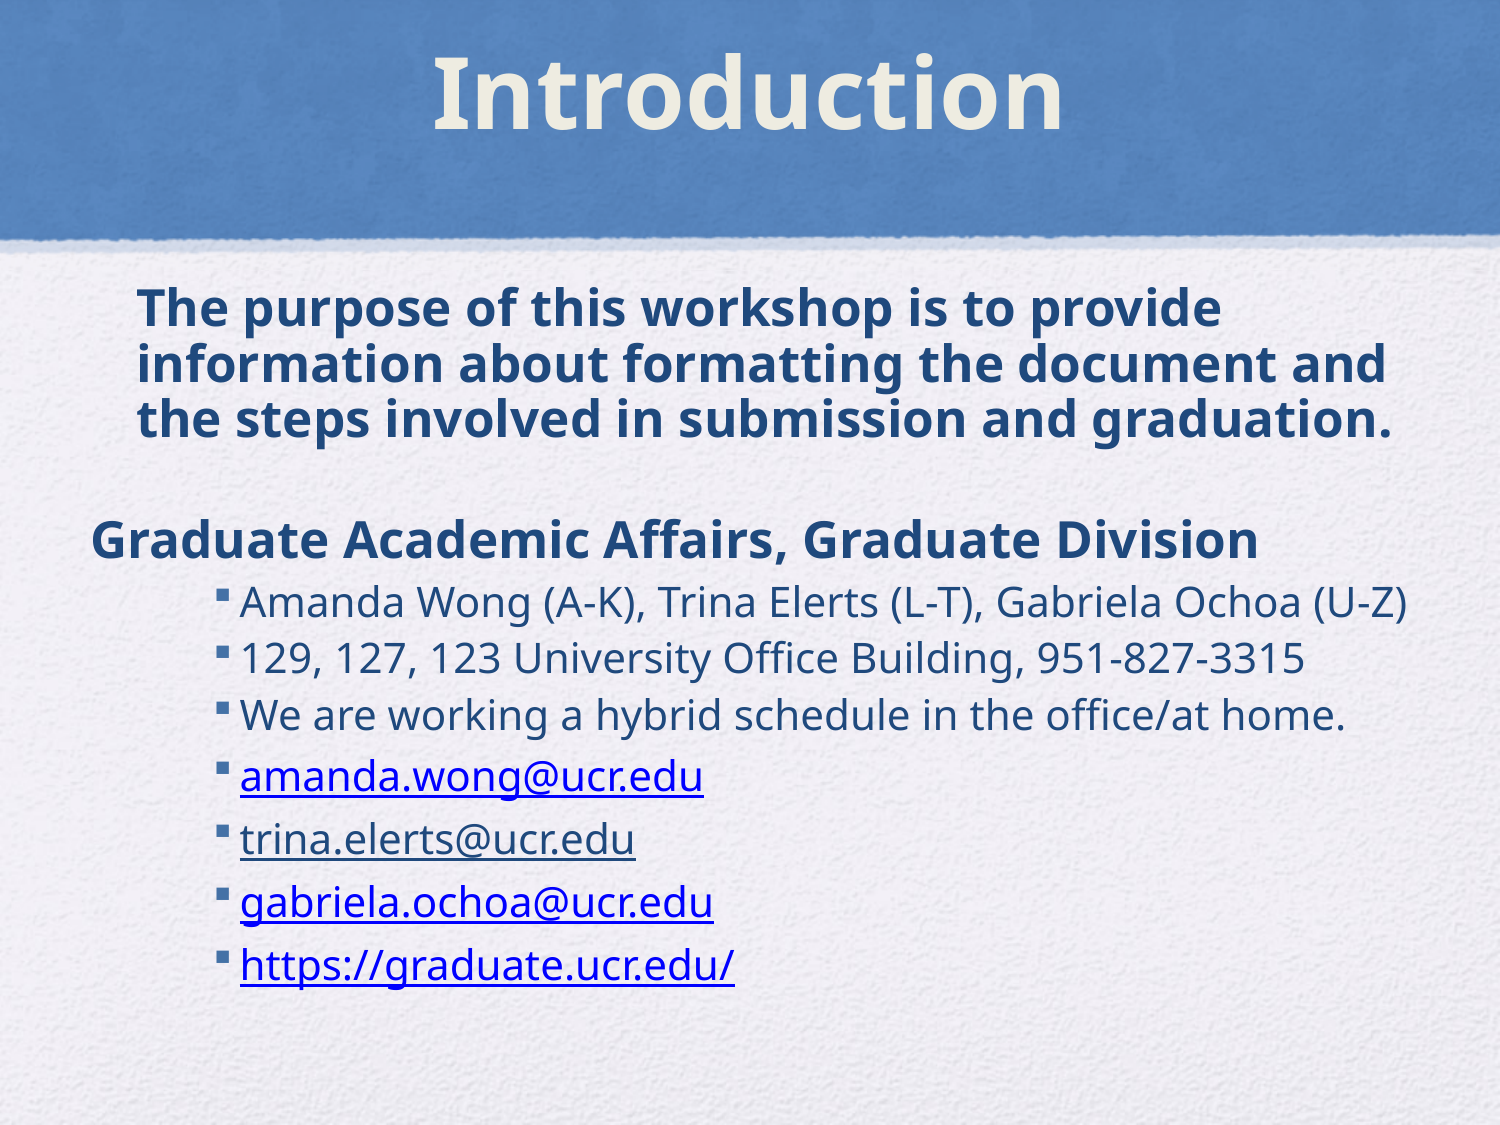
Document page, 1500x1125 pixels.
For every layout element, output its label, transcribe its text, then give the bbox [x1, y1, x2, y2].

list The purpose of this workshop is to provide information about formatting the document and the steps involved in submission and graduation. Graduate Academic Affairs, Graduate Division Amanda Wong (A-K), Trina Elerts (L-T), Gabriela Ochoa (U-Z) 129, 127, 123 University Office Building, 951-827-3315 We are working a hybrid schedule in the office/at home. amanda.wong@ucr.edu trina.elerts@ucr.edu gabriela.ochoa@ucr.edu https://graduate.ucr.edu/ [75, 275, 1425, 1100]
picture [0, 225, 1500, 1125]
title Introduction [0, 24, 1500, 150]
